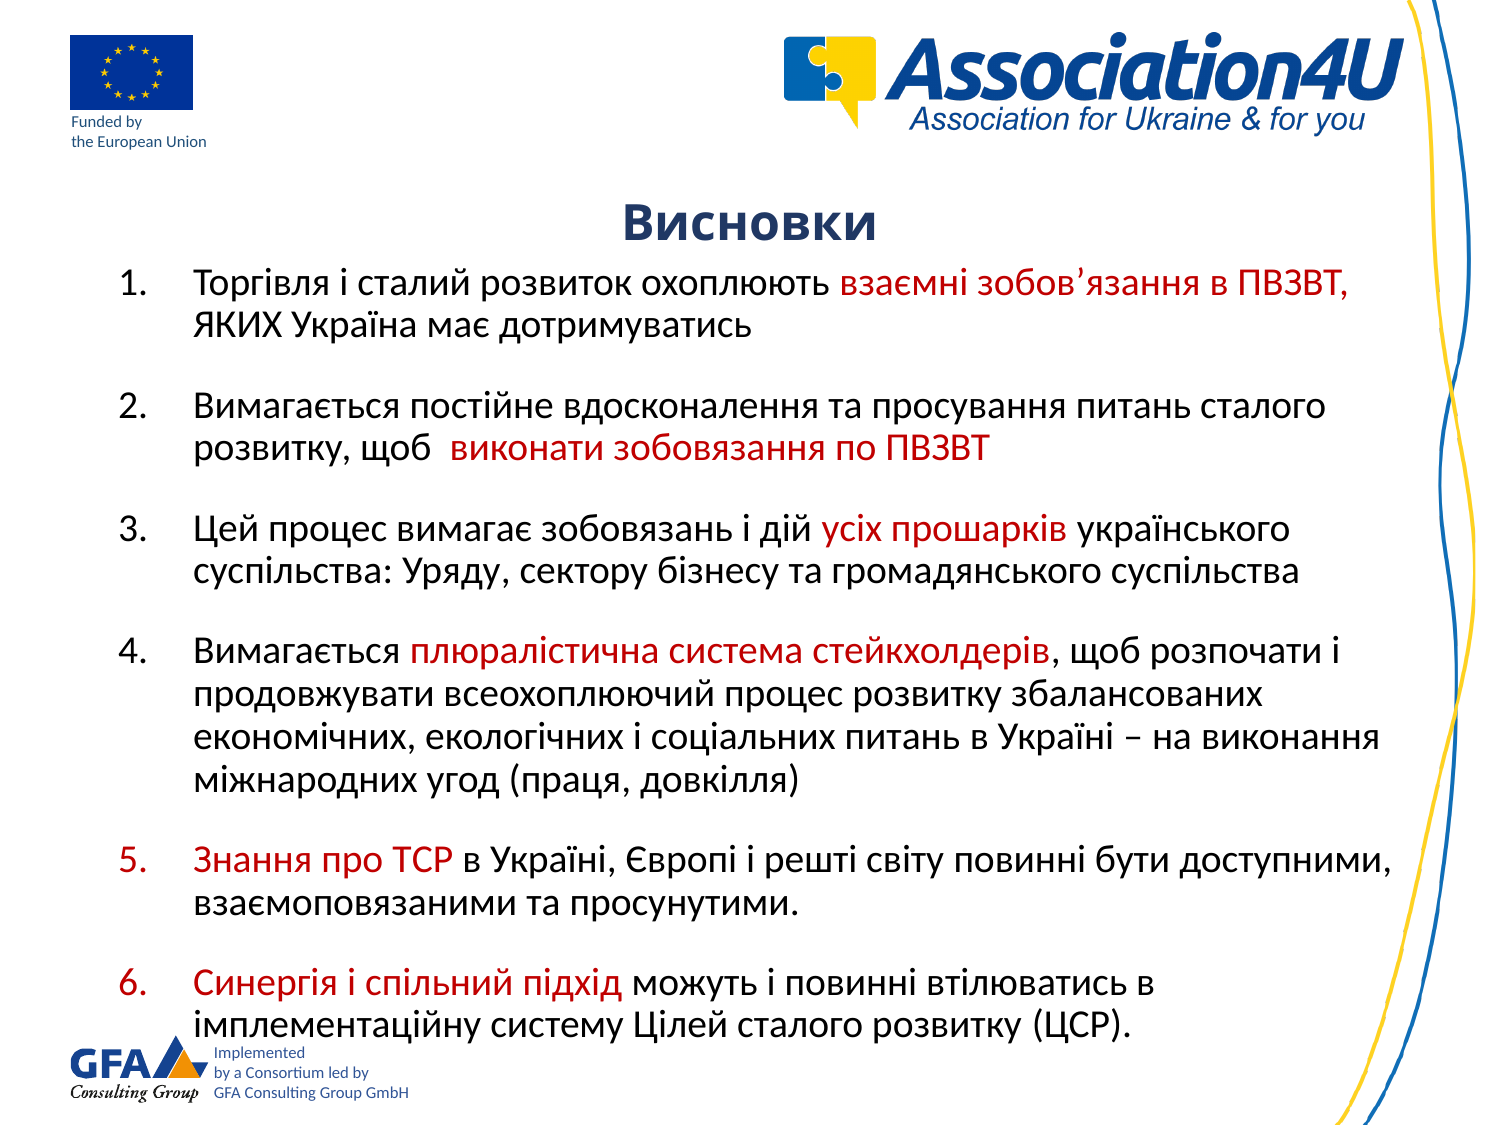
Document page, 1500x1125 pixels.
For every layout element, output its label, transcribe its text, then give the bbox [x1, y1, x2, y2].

list Торгівля і сталий розвиток охоплюють взаємні зобов’язання в ПВЗВТ, ЯКИХ Україна має дотримуватись Вимагається постійне вдосконалення та просування питань сталого розвитку, щоб виконати зобовязання по ПВЗВТ Цей процес вимагає зобовязань і дій усіх прошарків українського суспільства: Уряду, сектору бізнесу та громадянського суспільства Вимагається плюралістична система стейкхолдерів, щоб розпочати і продовжувати всеохоплюючий процес розвитку збалансованих економічних, екологічних і соціальних питань в Україні – на виконання міжнародних угод (праця, довкілля) Знання про TСР в Україні, Європі і решті світу повинні бути доступними, взаємоповязаними та просунутими. Синергія і спільний підхід можуть і повинні втілюватись в імплементаційну систему Цілей сталого розвитку (ЦСР). [102, 253, 1429, 1064]
picture [70, 35, 193, 110]
picture [784, 32, 1404, 140]
title Висновки [102, 171, 1398, 253]
